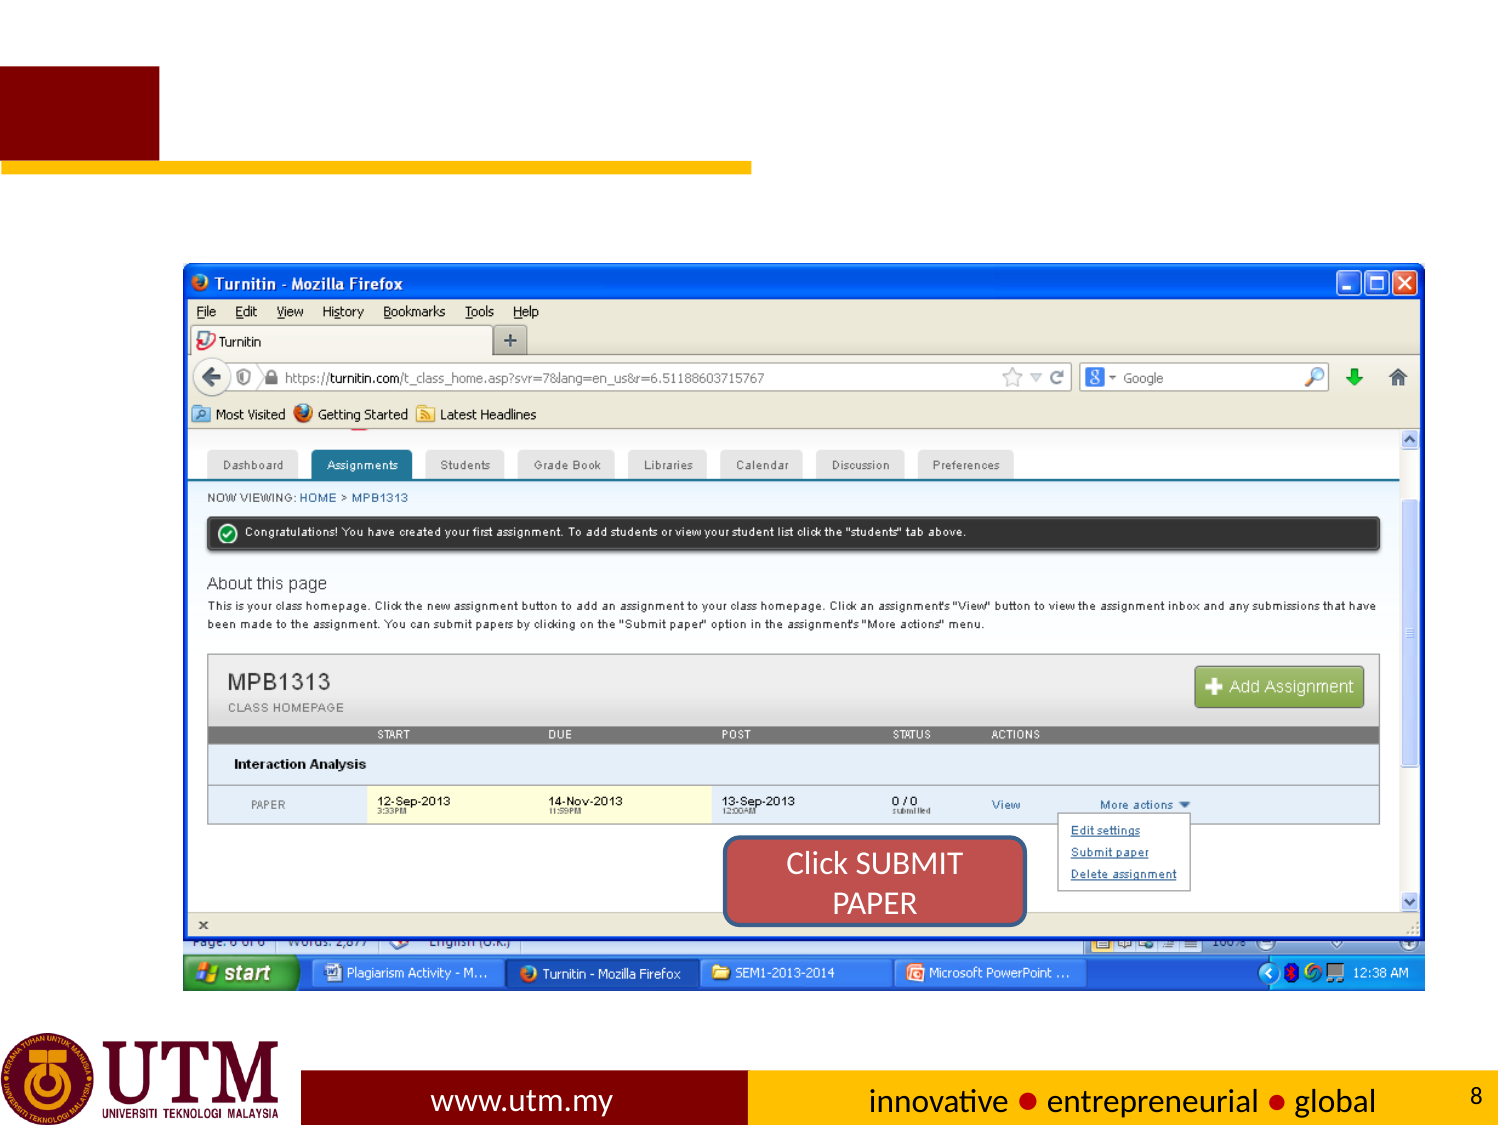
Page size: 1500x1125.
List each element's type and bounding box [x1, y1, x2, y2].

list [182, 262, 1426, 992]
picture [0, 1033, 278, 1125]
